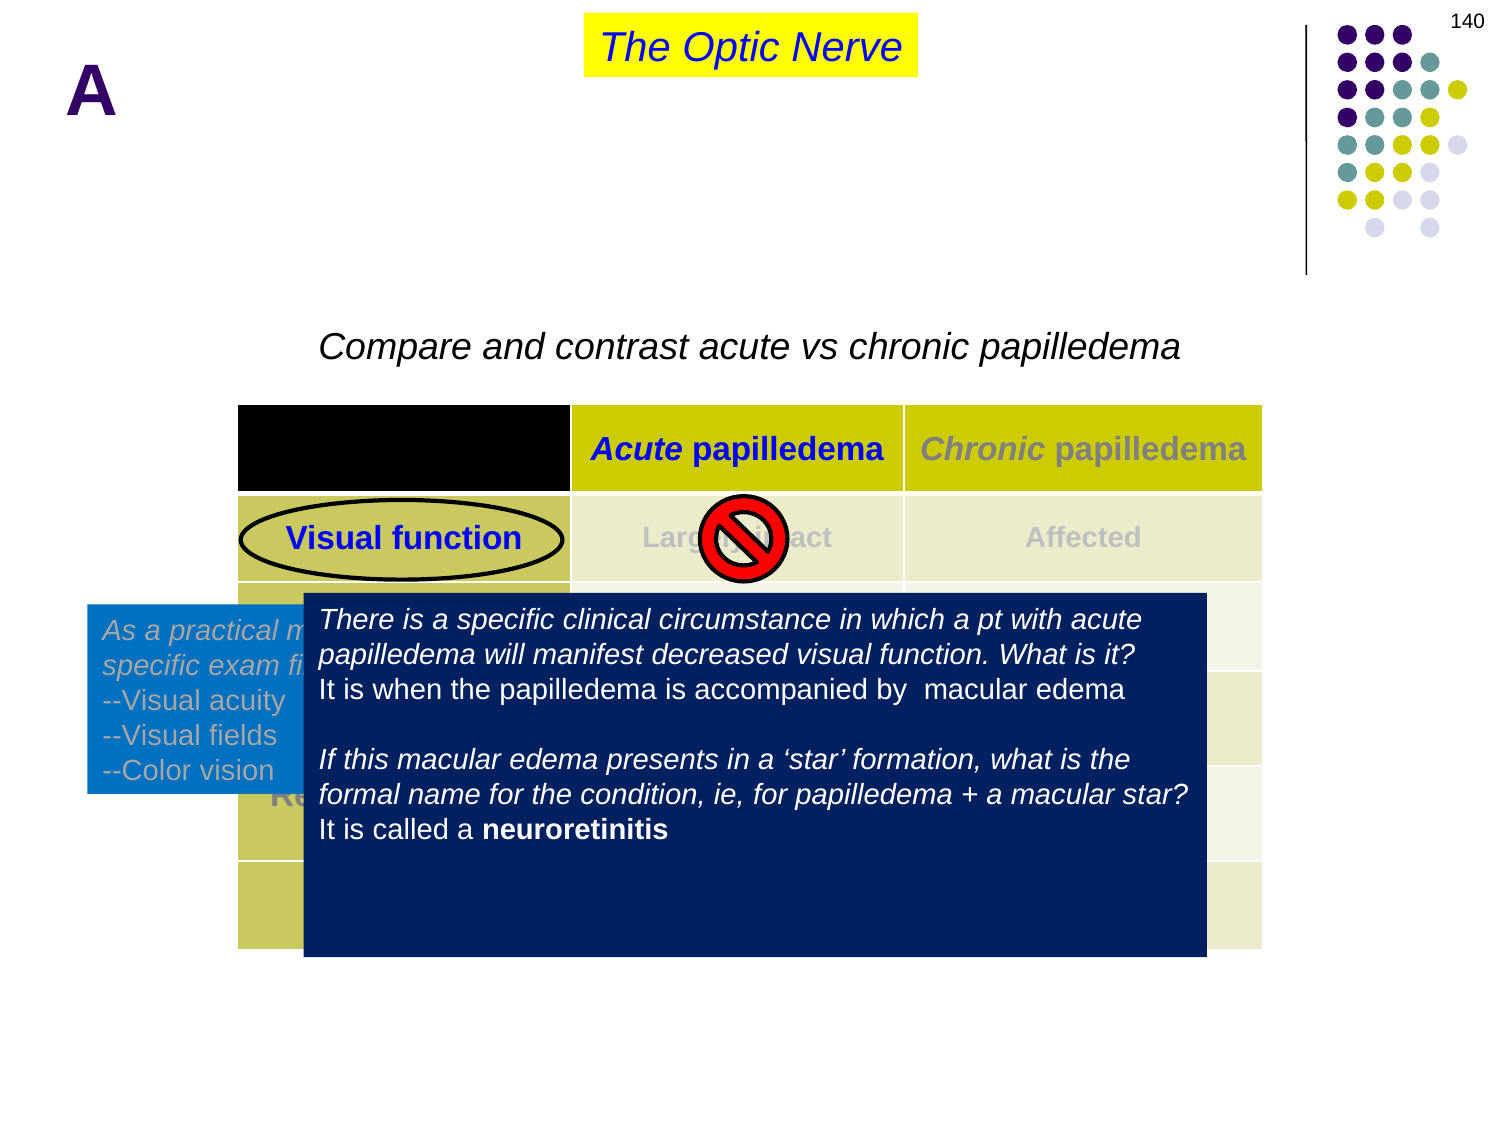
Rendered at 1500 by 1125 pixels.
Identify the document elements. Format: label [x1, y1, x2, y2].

table_cell [1207, 862, 1262, 949]
table_cell [238, 794, 303, 860]
text_box [583, 12, 918, 78]
title [50, 57, 1288, 138]
table_cell [719, 531, 751, 563]
table_cell [238, 496, 570, 581]
table_cell [1207, 672, 1262, 765]
table_cell [905, 496, 1262, 581]
table_cell [238, 543, 354, 581]
text_box [238, 497, 565, 582]
table_cell [238, 583, 570, 604]
table_cell [572, 496, 727, 581]
table_cell [1207, 767, 1262, 860]
table_header [905, 405, 1262, 491]
table_cell [238, 862, 303, 949]
text_box [87, 592, 1207, 958]
text_box [697, 494, 790, 584]
table_header [238, 405, 570, 491]
table_cell [761, 496, 903, 581]
table_cell [736, 515, 769, 546]
table_cell [905, 583, 1262, 670]
slide_number [1149, 0, 1500, 75]
table_header [572, 405, 903, 491]
table_cell [572, 583, 903, 592]
text_box [303, 314, 1197, 375]
